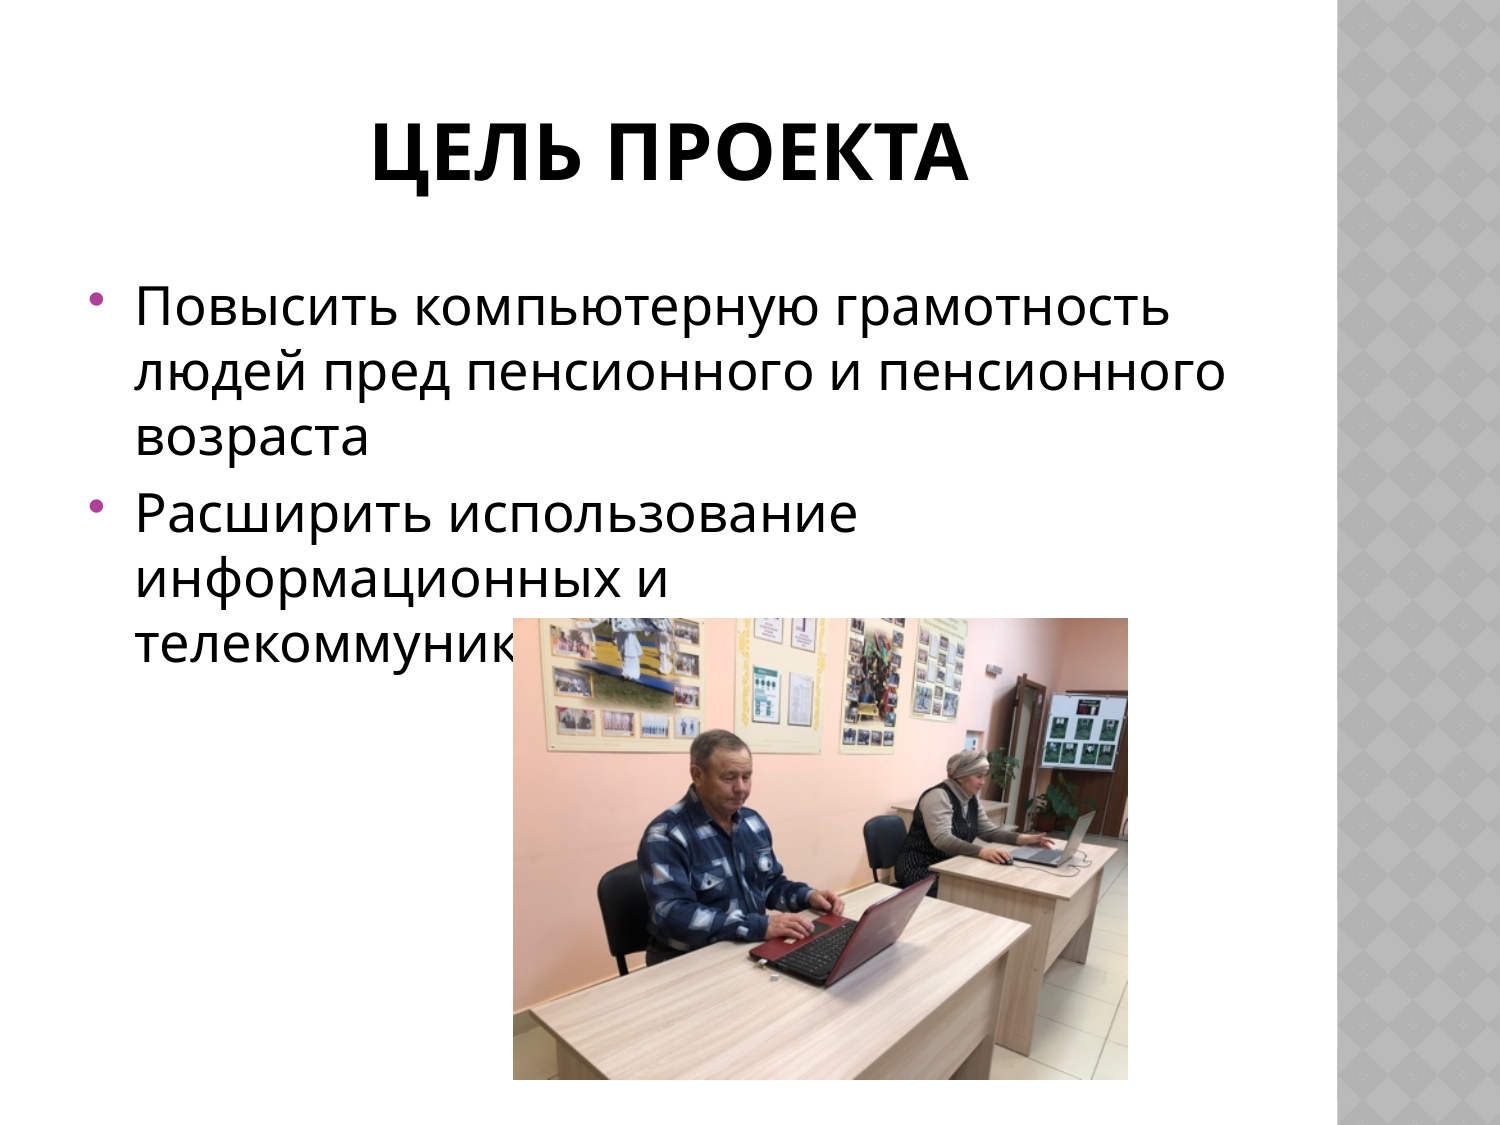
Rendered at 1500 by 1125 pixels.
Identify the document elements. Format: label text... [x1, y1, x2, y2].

picture [513, 618, 1129, 1080]
title Цель проекта [75, 52, 1263, 197]
list Повысить компьютерную грамотность людей пред пенсионного и пенсионного возраста Расширить использование информационных и телекоммуникационных технологий [75, 264, 1263, 1059]
